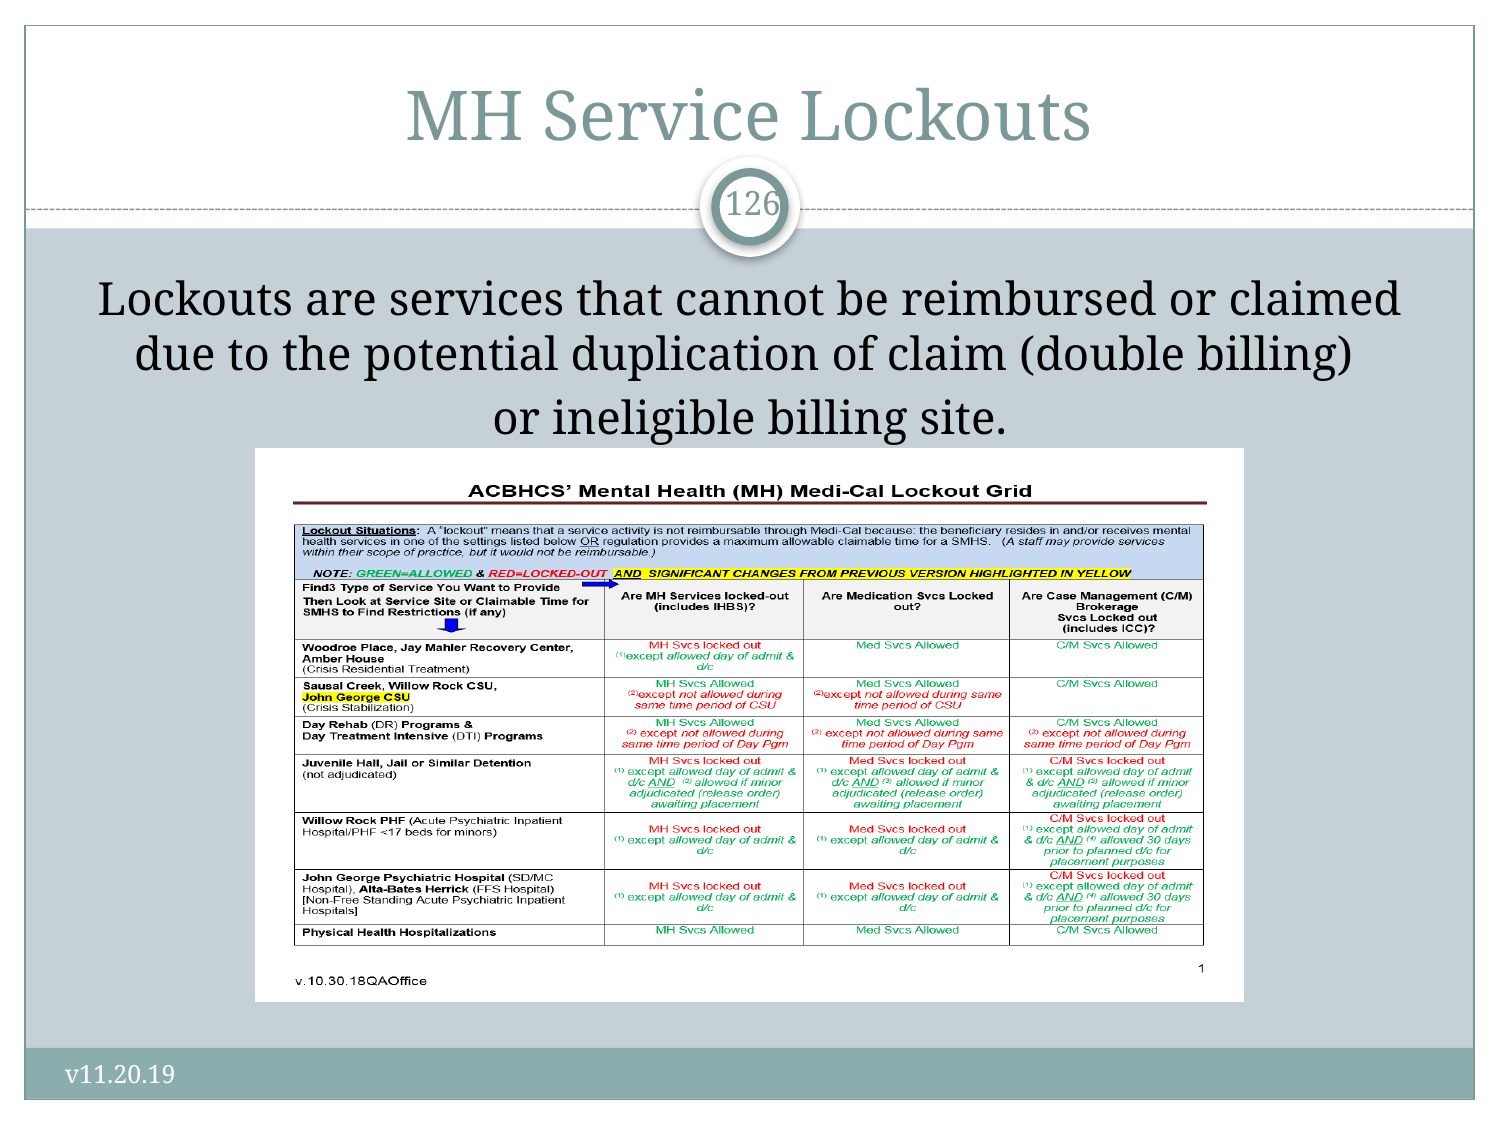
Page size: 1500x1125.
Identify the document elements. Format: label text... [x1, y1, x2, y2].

picture [255, 447, 1244, 1002]
title MH Service Lockouts [49, 37, 1450, 162]
footer v11.20.19 [50, 1051, 638, 1112]
slide_number 126 [715, 168, 791, 241]
list Lockouts are services that cannot be reimbursed or claimed due to the potential duplication of claim (double billing) or ineligible billing site. [75, 262, 1425, 1075]
